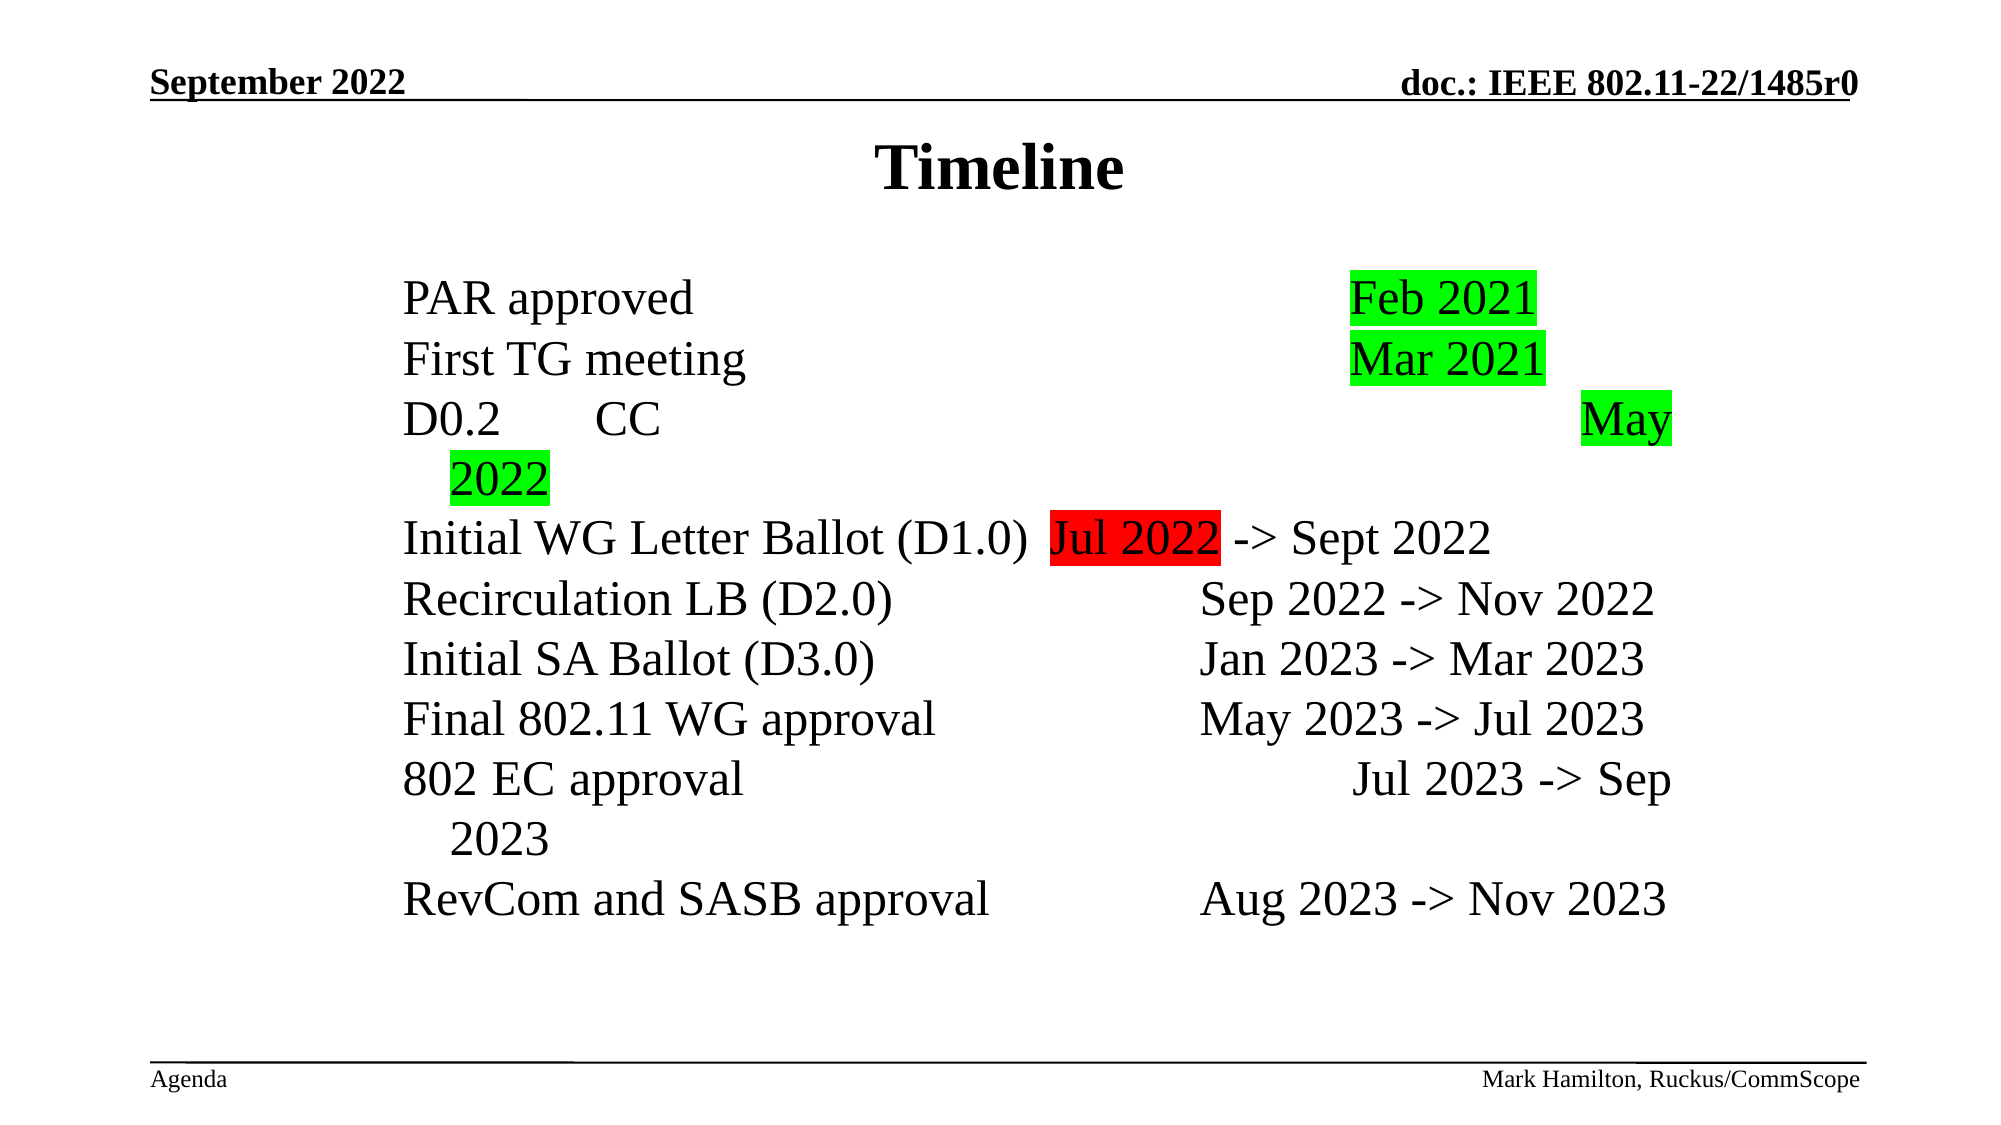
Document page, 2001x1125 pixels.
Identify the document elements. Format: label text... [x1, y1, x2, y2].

title Timeline [362, 112, 1638, 212]
list PAR approved Feb 2021 First TG meeting Mar 2021 D0.2 CC May 2022 Initial WG Letter Ballot (D1.0) Jul 2022 -> Sept 2022 Recirculation LB (D2.0) Sep 2022 -> Nov 2022 Initial SA Ballot (D3.0) Jan 2023 -> Mar 2023 Final 802.11 WG approval May 2023 -> Jul 2023 802 EC approval Jul 2023 -> Sep 2023 RevCom and SASB approval Aug 2023 -> Nov 2023 [312, 212, 1688, 1013]
